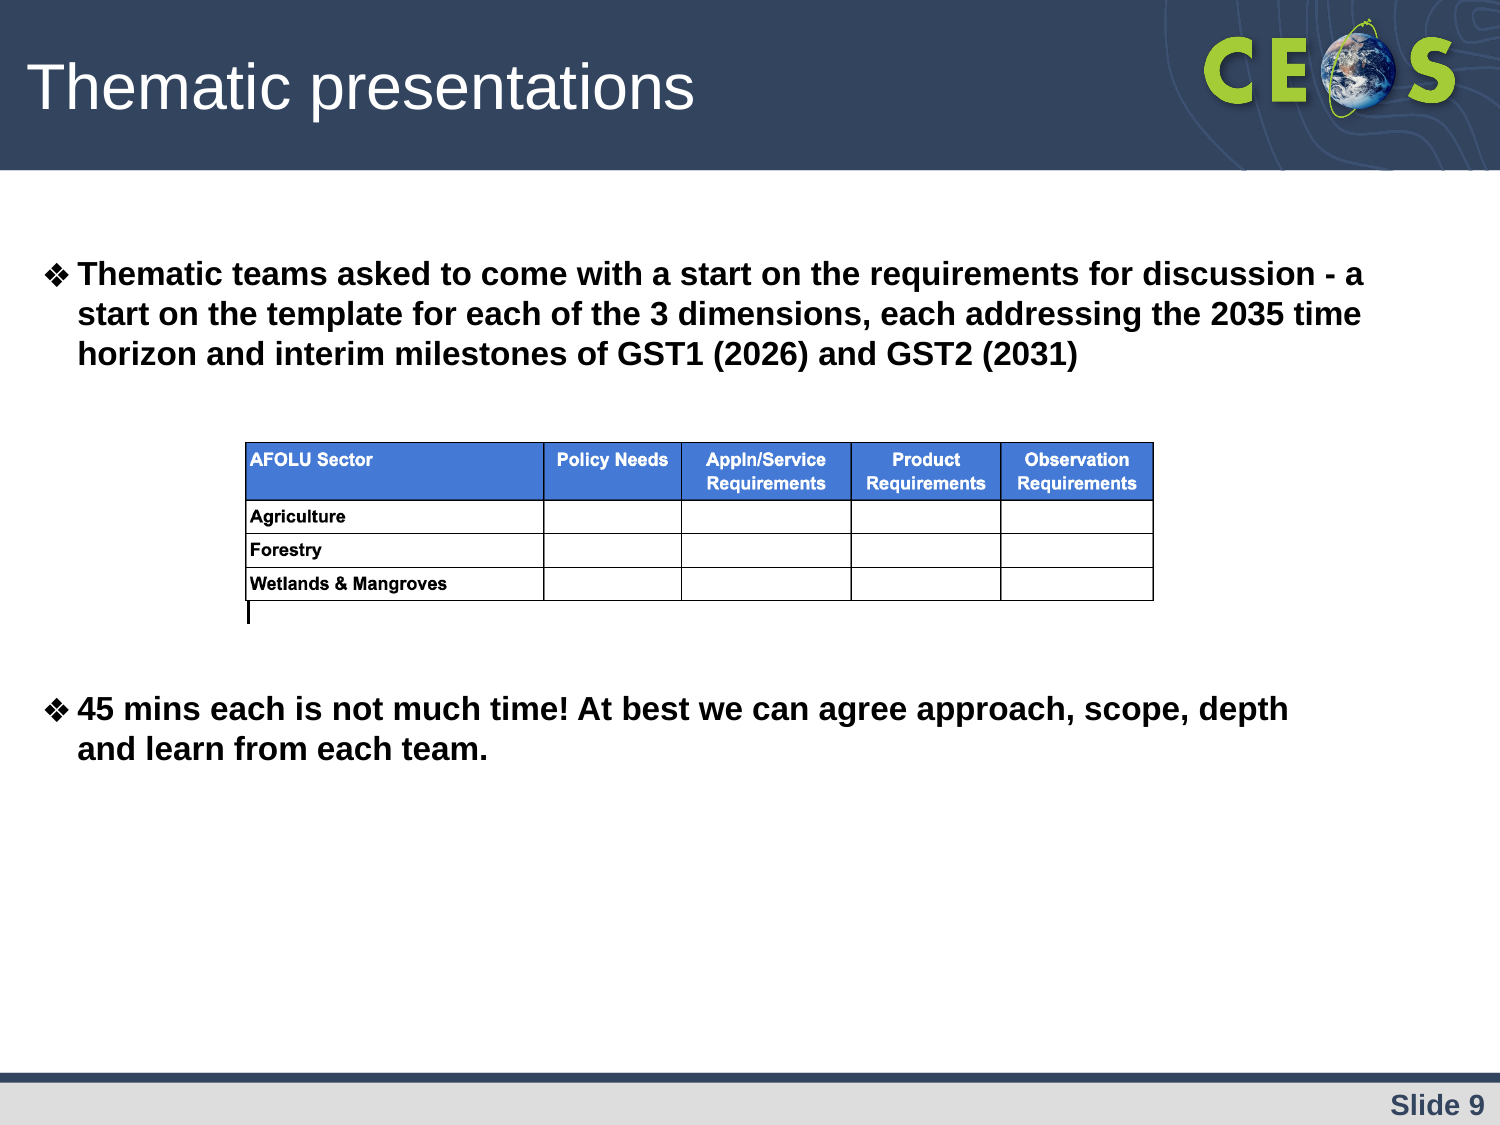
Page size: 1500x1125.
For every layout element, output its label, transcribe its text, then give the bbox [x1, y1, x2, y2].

picture [224, 426, 1188, 624]
text_box Thematic teams asked to come with a start on the requirements for discussion - a start on the template for each of the 3 dimensions, each addressing the 2035 time horizon and interim milestones of GST1 (2026) and GST2 (2031) [26, 244, 1451, 536]
picture [1204, 18, 1455, 118]
text_box Thematic presentations [11, 37, 1177, 130]
text_box 45 mins each is not much time! At best we can agree approach, scope, depth and learn from each team. [26, 672, 1321, 782]
